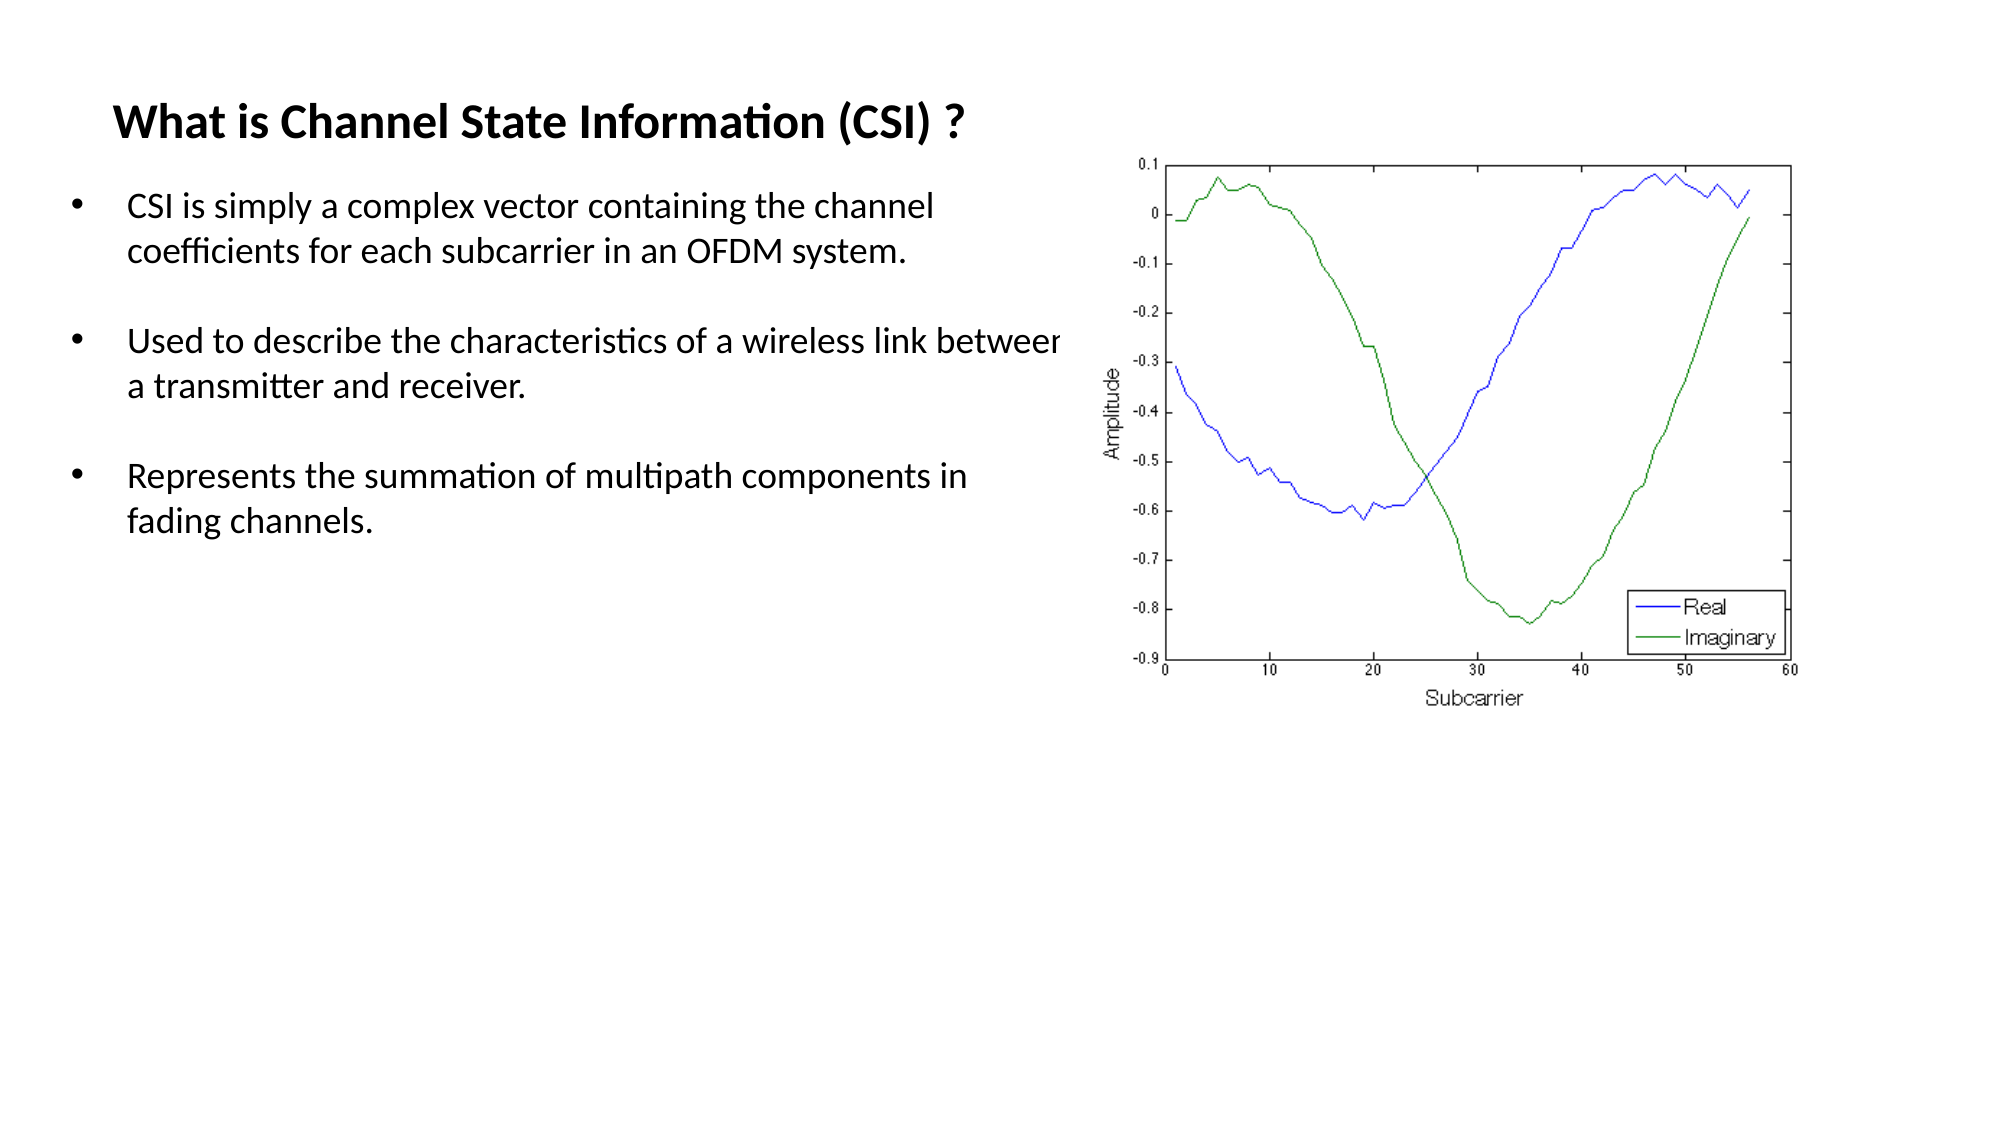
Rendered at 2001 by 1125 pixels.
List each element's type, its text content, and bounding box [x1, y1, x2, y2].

text_box CSI is simply a complex vector containing the channel coefficients for each subcarrier in an OFDM system. Used to describe the characteristics of a wireless link between a transmitter and receiver. Represents the summation of multipath components in fading channels. [56, 173, 1060, 594]
picture [1060, 119, 1867, 726]
text_box What is Channel State Information (CSI) ? [97, 81, 982, 157]
